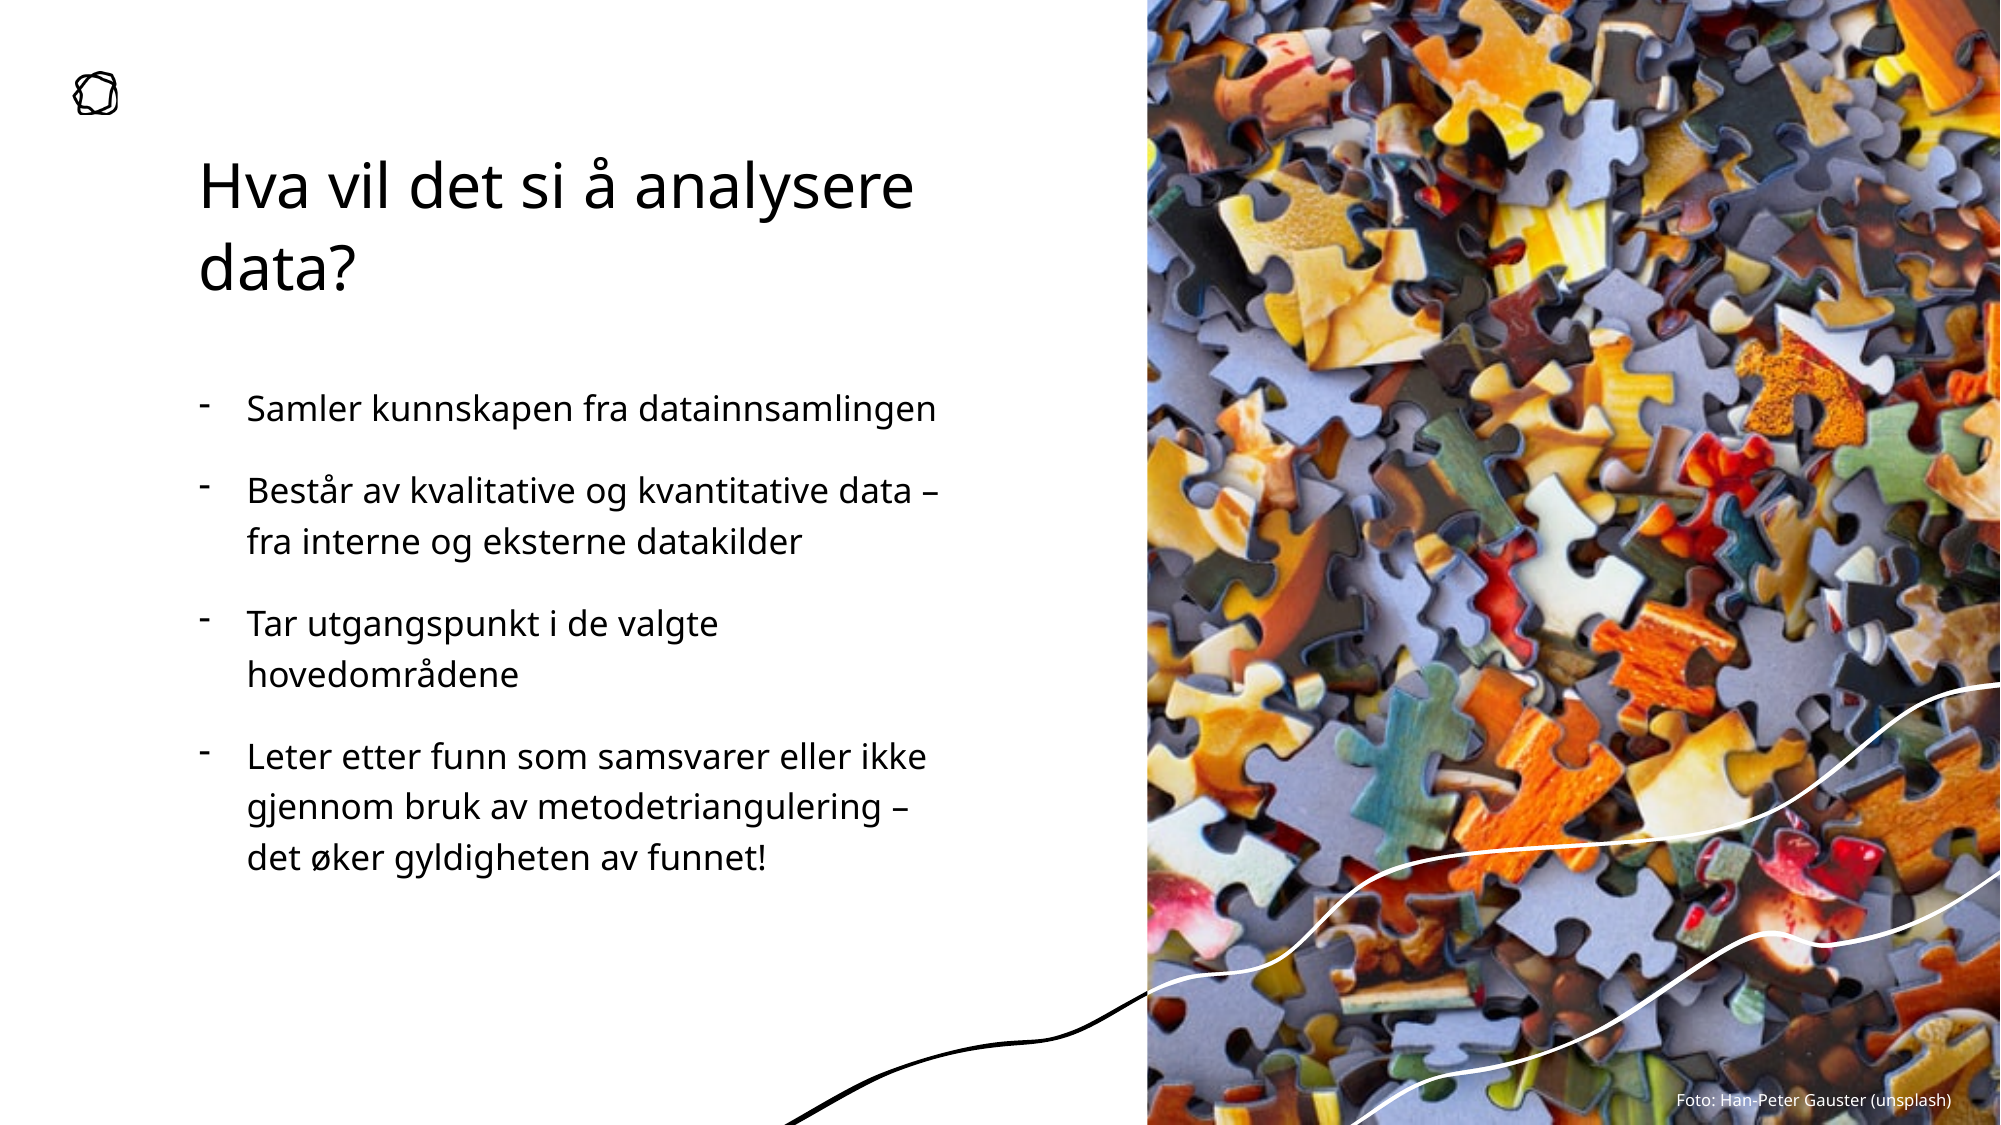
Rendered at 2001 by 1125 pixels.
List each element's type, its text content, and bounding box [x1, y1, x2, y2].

picture [1147, 0, 2000, 1125]
list Samler kunnskapen fra datainnsamlingen Består av kvalitative og kvantitative data – fra interne og eksterne datakilder Tar utgangspunkt i de valgte hovedområdene Leter etter funn som samsvarer eller ikke gjennom bruk av metodetriangulering – det øker gyldigheten av funnet! [184, 370, 973, 1006]
title Hva vil det si å analysere data? [184, 71, 973, 311]
